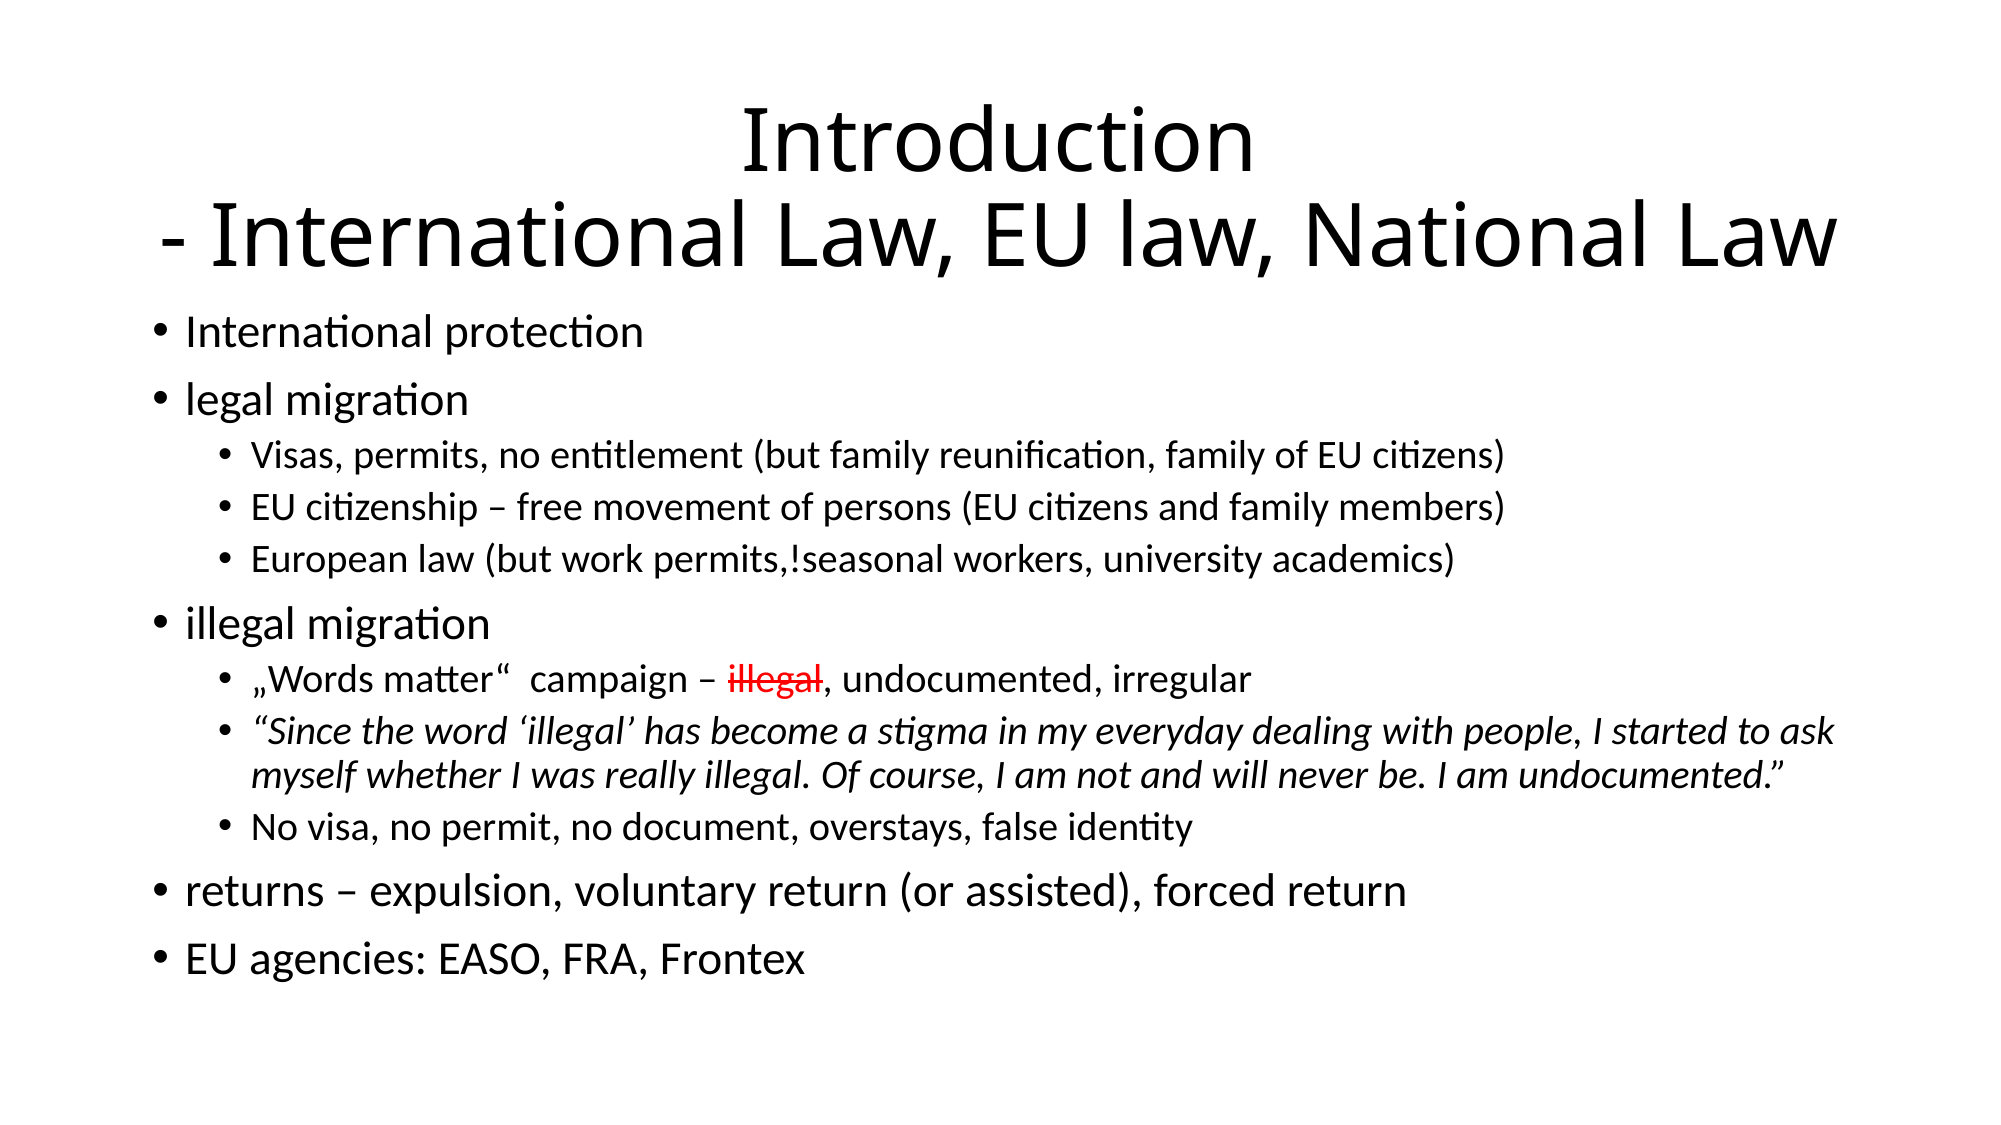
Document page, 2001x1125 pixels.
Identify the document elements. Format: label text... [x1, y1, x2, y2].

title Introduction - International Law, EU law, National Law [137, 82, 1863, 299]
list International protection legal migration Visas, permits, no entitlement (but family reunification, family of EU citizens) EU citizenship – free movement of persons (EU citizens and family members) European law (but work permits,!seasonal workers, university academics) illegal migration „Words matter“ campaign – illegal, undocumented, irregular “Since the word ‘illegal’ has become a stigma in my everyday dealing with people, I started to ask myself whether I was really illegal. Of course, I am not and will never be. I am undocumented.” No visa, no permit, no document, overstays, false identity returns – expulsion, voluntary return (or assisted), forced return EU agencies: EASO, FRA, Frontex [137, 299, 1863, 1014]
